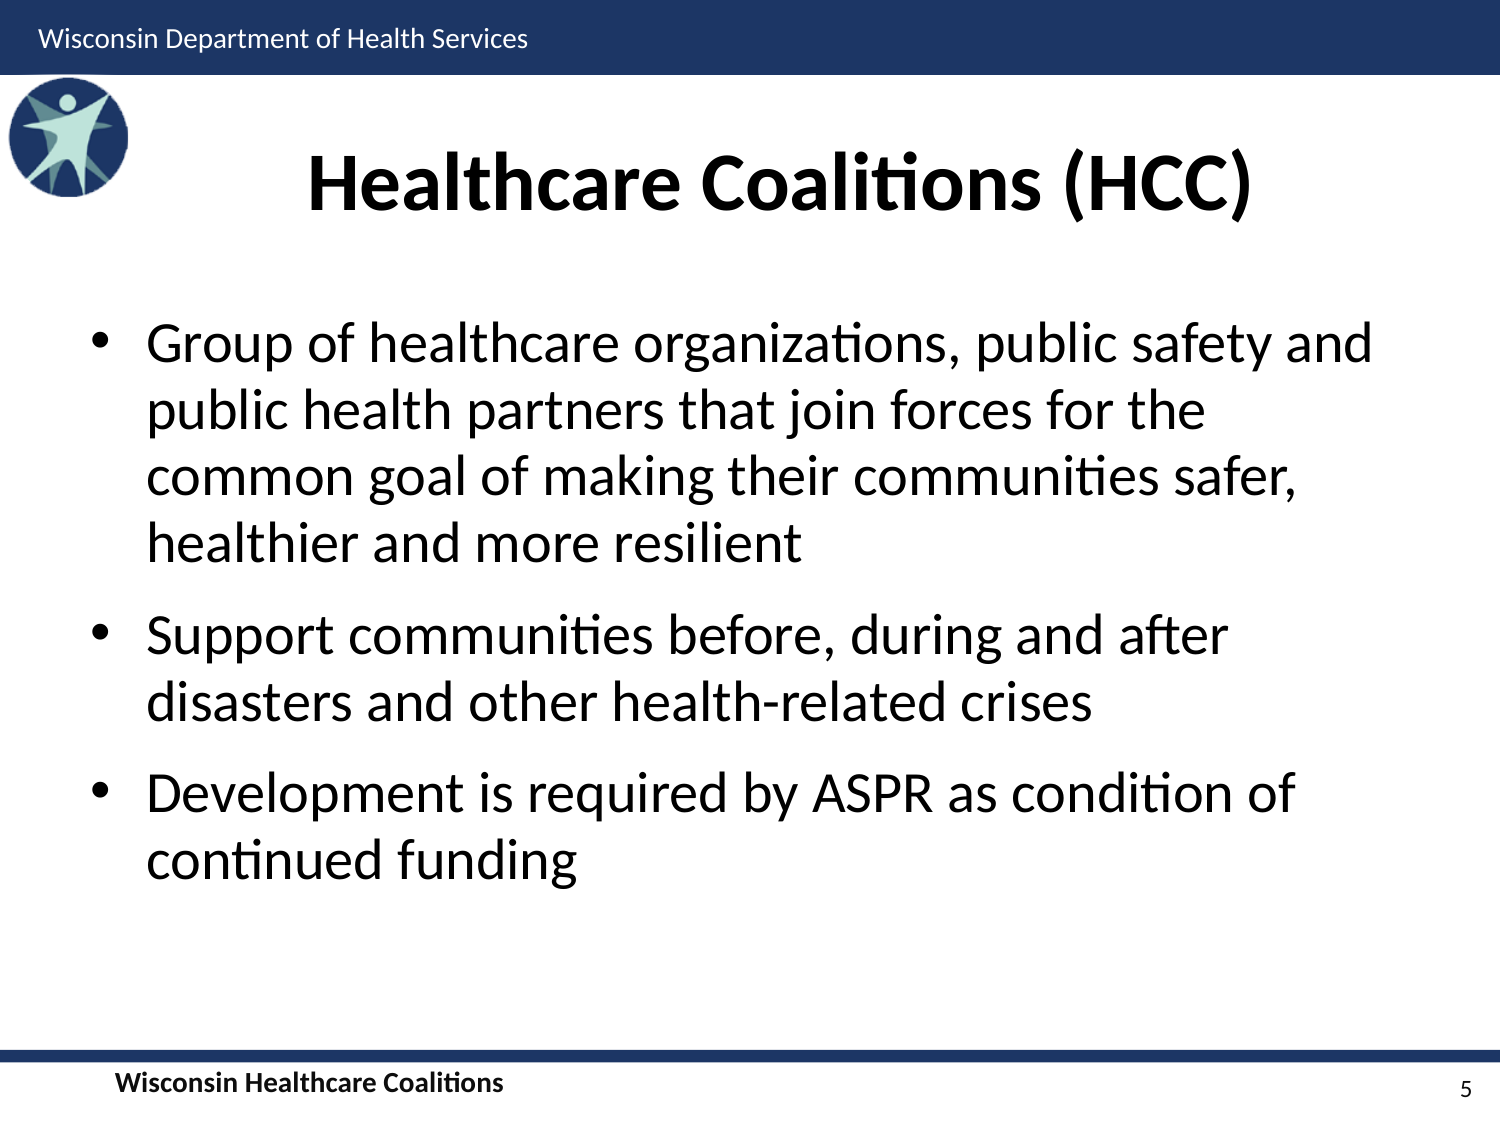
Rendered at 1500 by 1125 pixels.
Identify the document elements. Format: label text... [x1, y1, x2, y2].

picture [6, 74, 133, 202]
slide_number 5 [1400, 1061, 1488, 1113]
list Group of healthcare organizations, public safety and public health partners that join forces for the common goal of making their communities safer, healthier and more resilient Support communities before, during and after disasters and other health-related crises Development is required by ASPR as condition of continued funding [75, 299, 1425, 1020]
title Healthcare Coalitions (HCC) [137, 92, 1425, 263]
